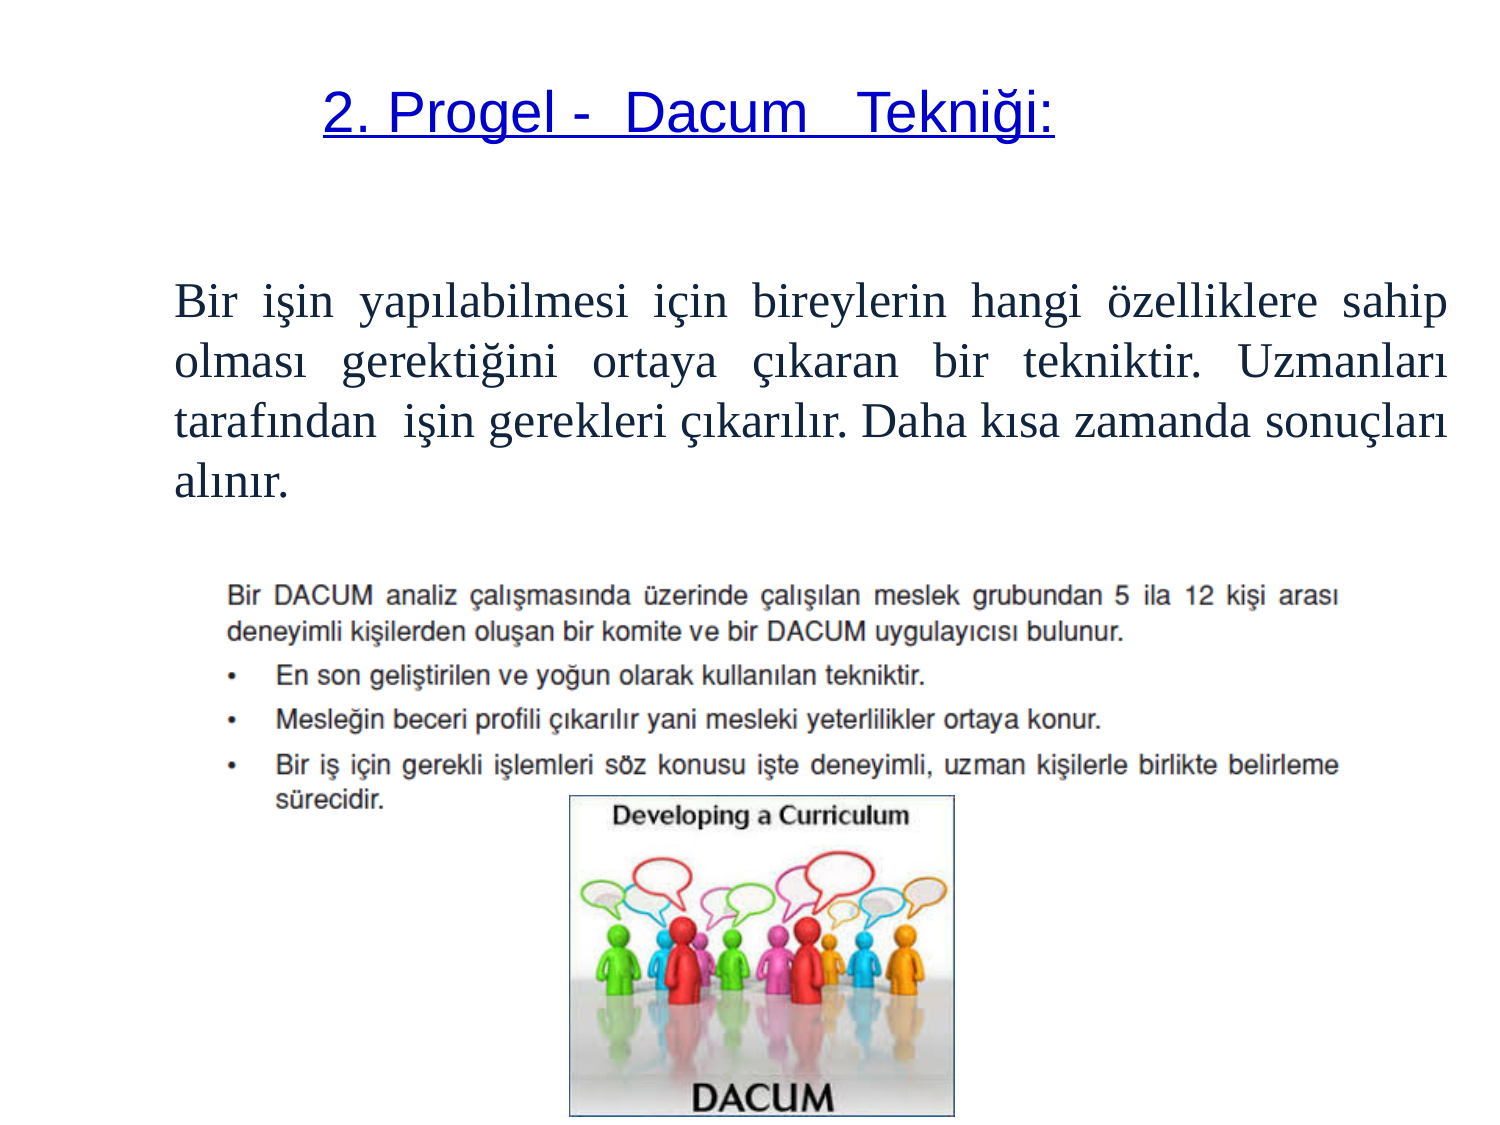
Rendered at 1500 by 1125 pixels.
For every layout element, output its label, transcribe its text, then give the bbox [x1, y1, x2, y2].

text_box Bir işin yapılabilmesi için bireylerin hangi özelliklere sahip olması gerektiğini ortaya çıkaran bir tekniktir. Uzmanları tarafından işin gerekleri çıkarılır. Daha kısa zamanda sonuçları alınır. [159, 260, 1465, 515]
picture [569, 795, 955, 1117]
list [218, 580, 1368, 842]
text_box 2. Progel - Dacum Tekniği: [46, 66, 1348, 152]
